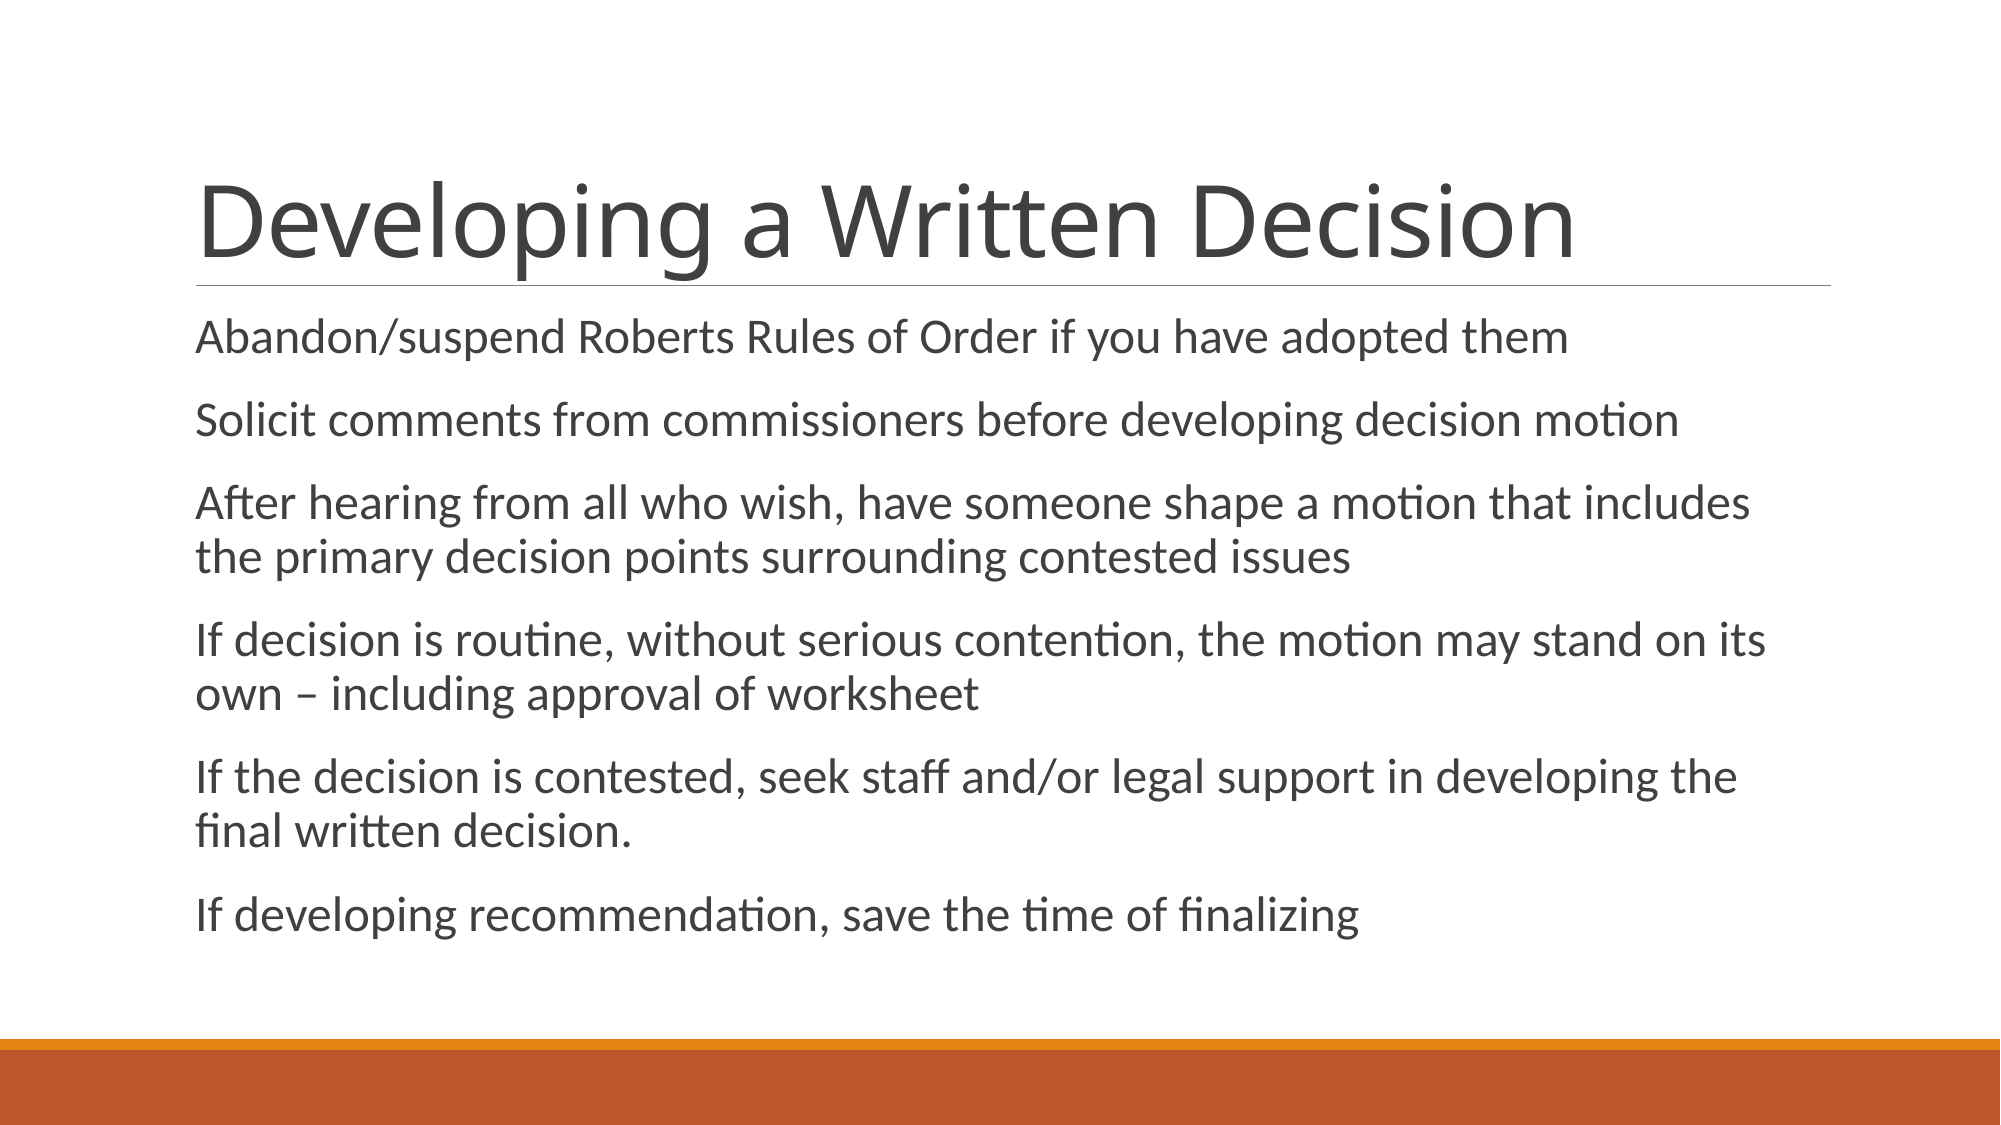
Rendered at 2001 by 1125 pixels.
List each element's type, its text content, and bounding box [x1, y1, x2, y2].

title Developing a Written Decision [180, 47, 1830, 285]
list Abandon/suspend Roberts Rules of Order if you have adopted them Solicit comments from commissioners before developing decision motion After hearing from all who wish, have someone shape a motion that includes the primary decision points surrounding contested issues If decision is routine, without serious contention, the motion may stand on its own – including approval of worksheet If the decision is contested, seek staff and/or legal support in developing the final written decision. If developing recommendation, save the time of finalizing [180, 302, 1830, 963]
